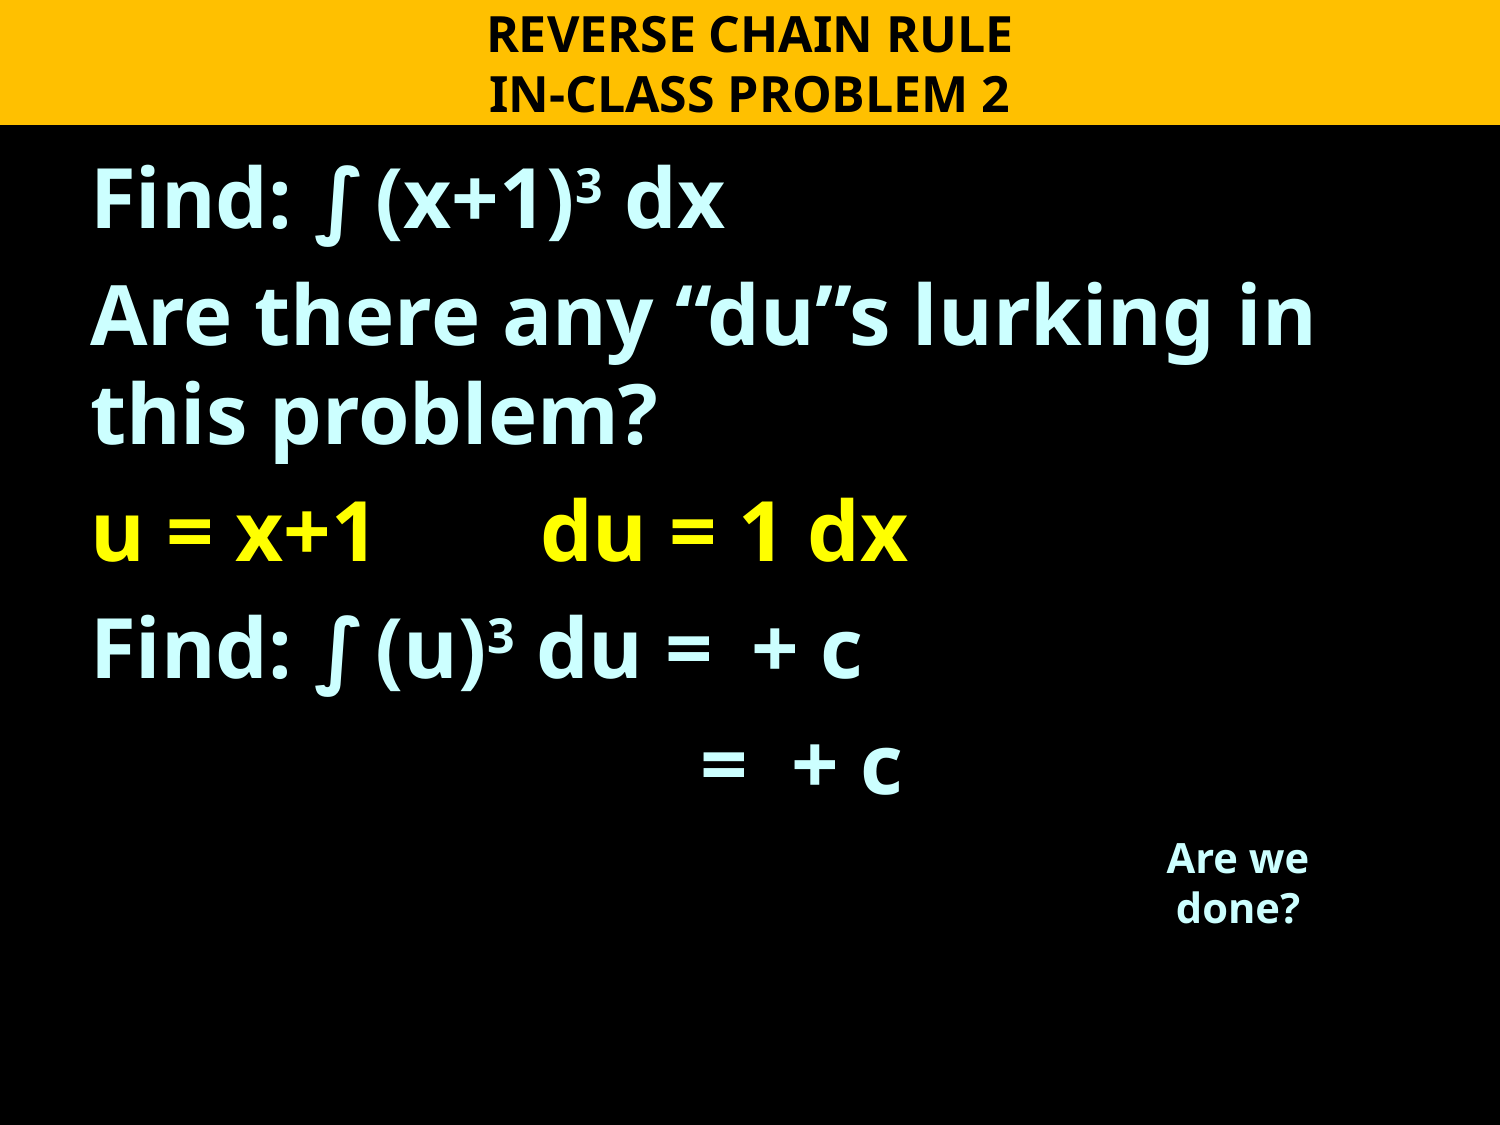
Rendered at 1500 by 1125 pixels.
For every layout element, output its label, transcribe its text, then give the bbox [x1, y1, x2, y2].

text_box REVERSE CHAIN RULE IN-CLASS PROBLEM 2 [0, 0, 1500, 125]
text_box Are we done? [1112, 824, 1364, 940]
